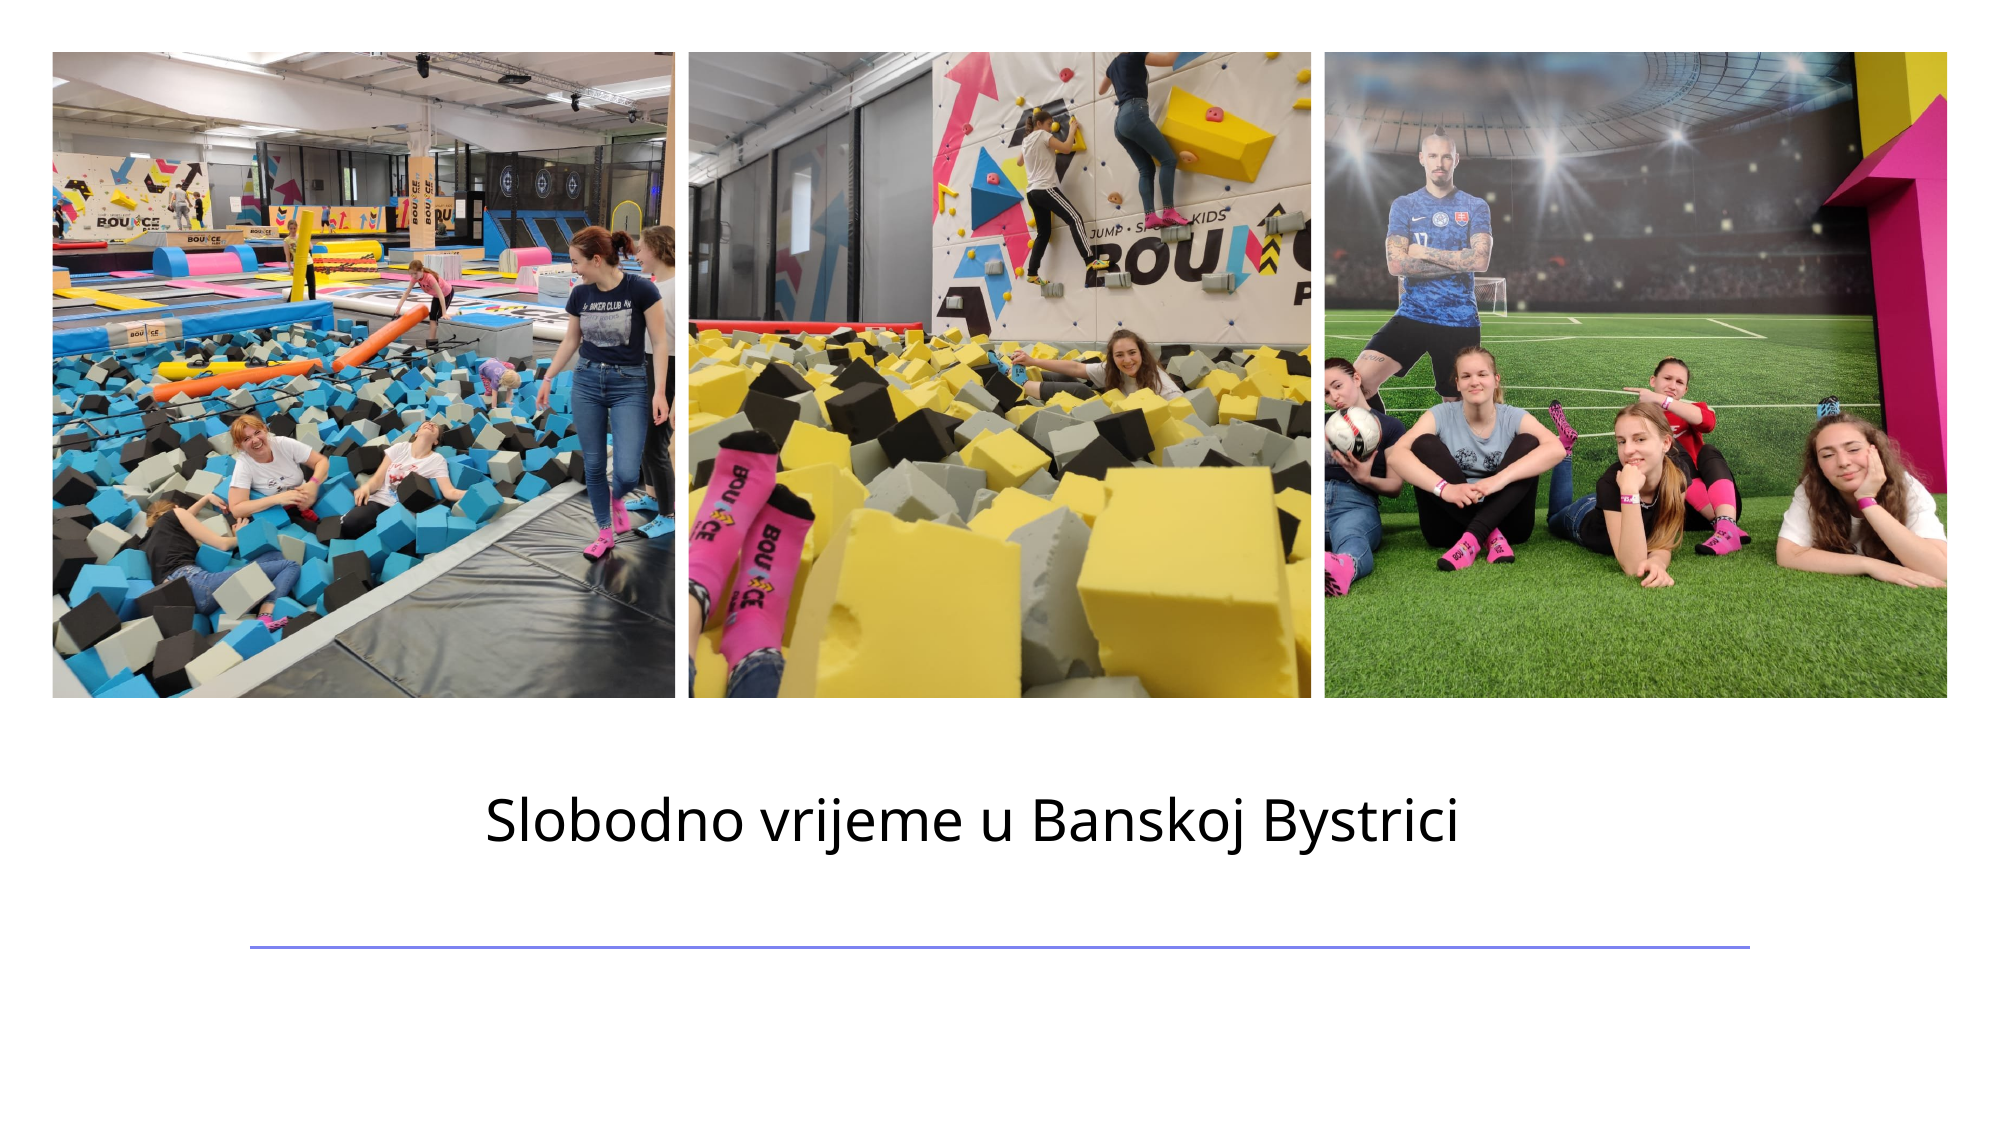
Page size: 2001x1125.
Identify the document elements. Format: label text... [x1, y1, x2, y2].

picture [52, 52, 676, 698]
list Slobodno vrijeme u Banskoj Bystrici [51, 783, 1895, 905]
picture [1324, 52, 1948, 698]
picture [688, 52, 1312, 698]
